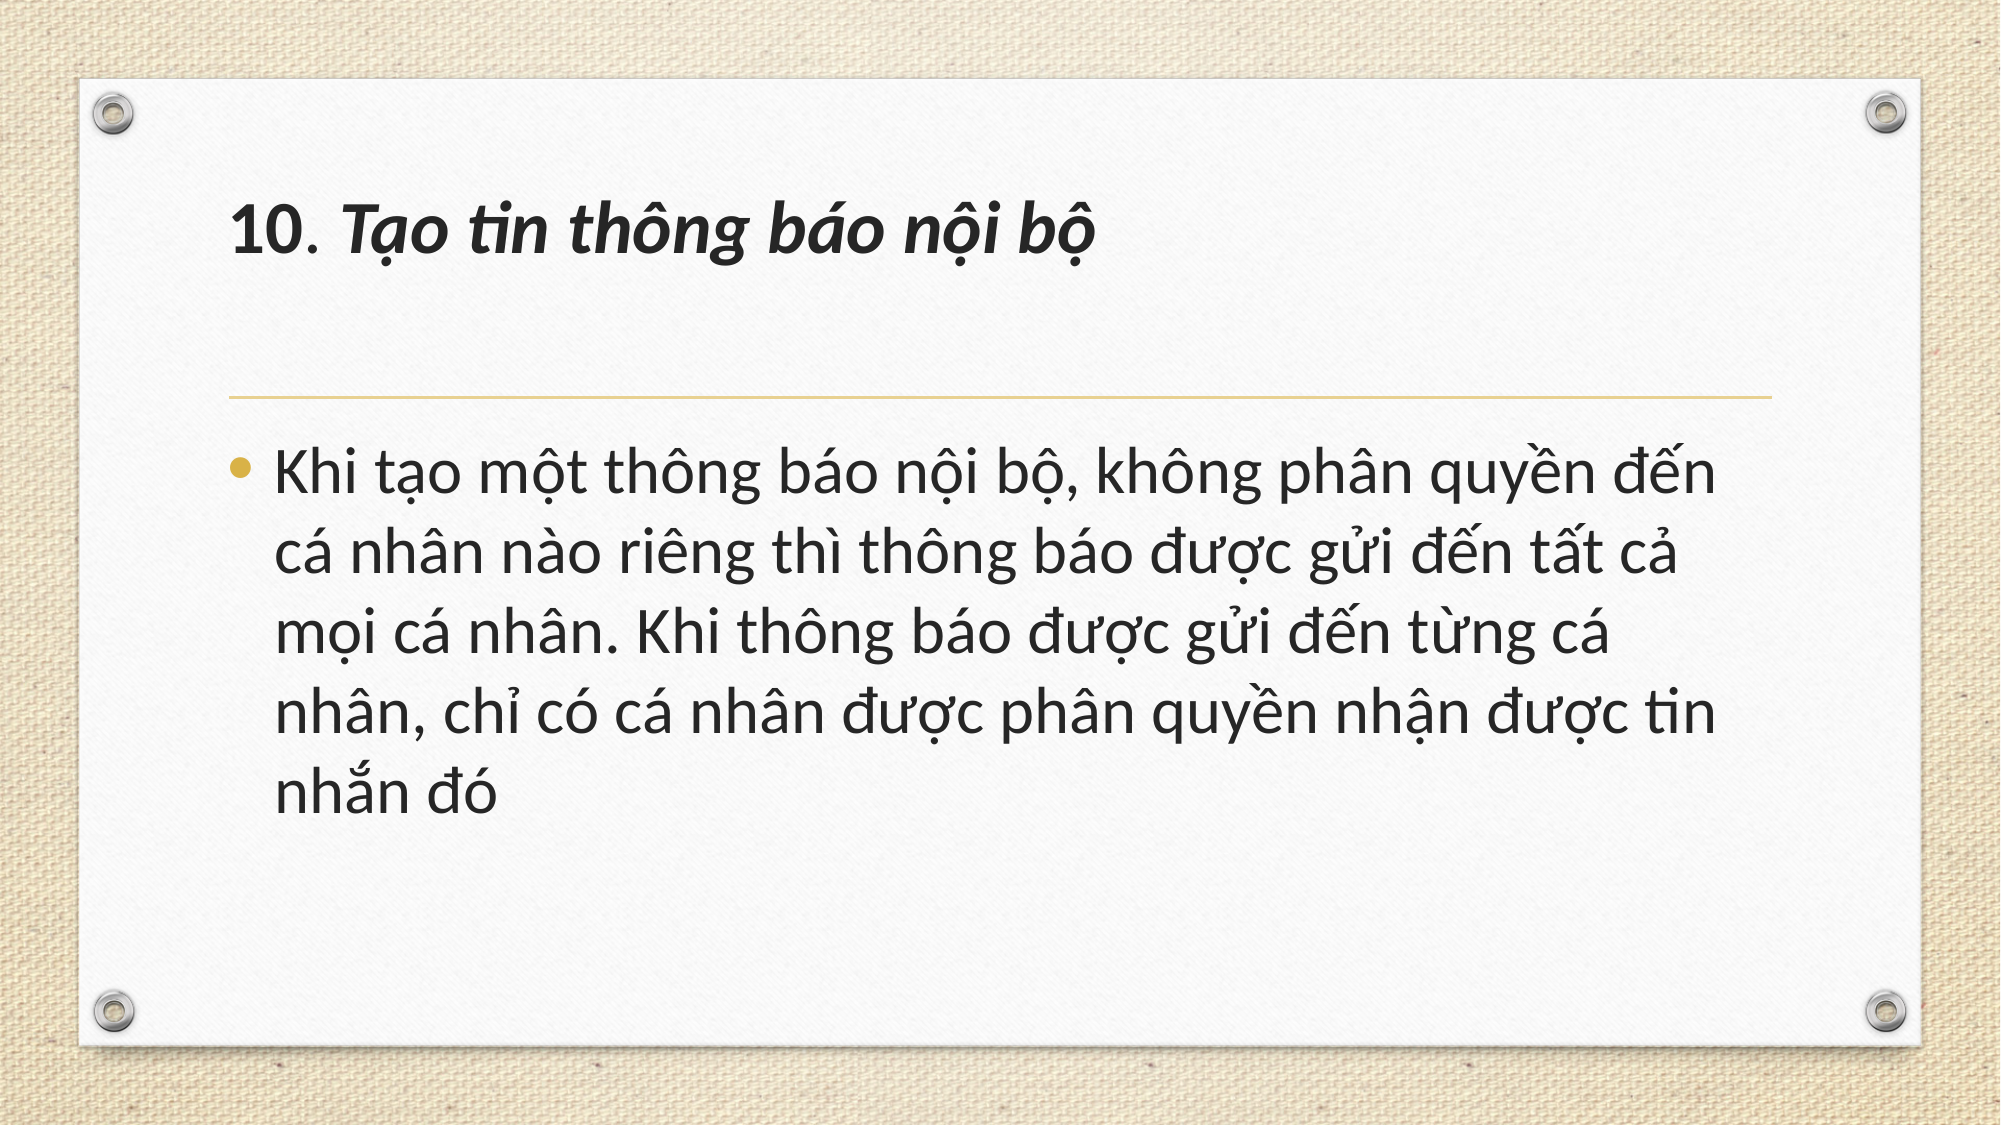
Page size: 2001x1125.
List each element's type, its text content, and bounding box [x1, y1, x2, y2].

list Khi tạo một thông báo nội bộ, không phân quyền đến cá nhân nào riêng thì thông báo được gửi đến tất cả mọi cá nhân. Khi thông báo được gửi đến từng cá nhân, chỉ có cá nhân được phân quyền nhận được tin nhắn đó [212, 419, 1788, 964]
title 10. Tạo tin thông báo nội bộ [212, 161, 1788, 375]
picture [0, 0, 2001, 1125]
